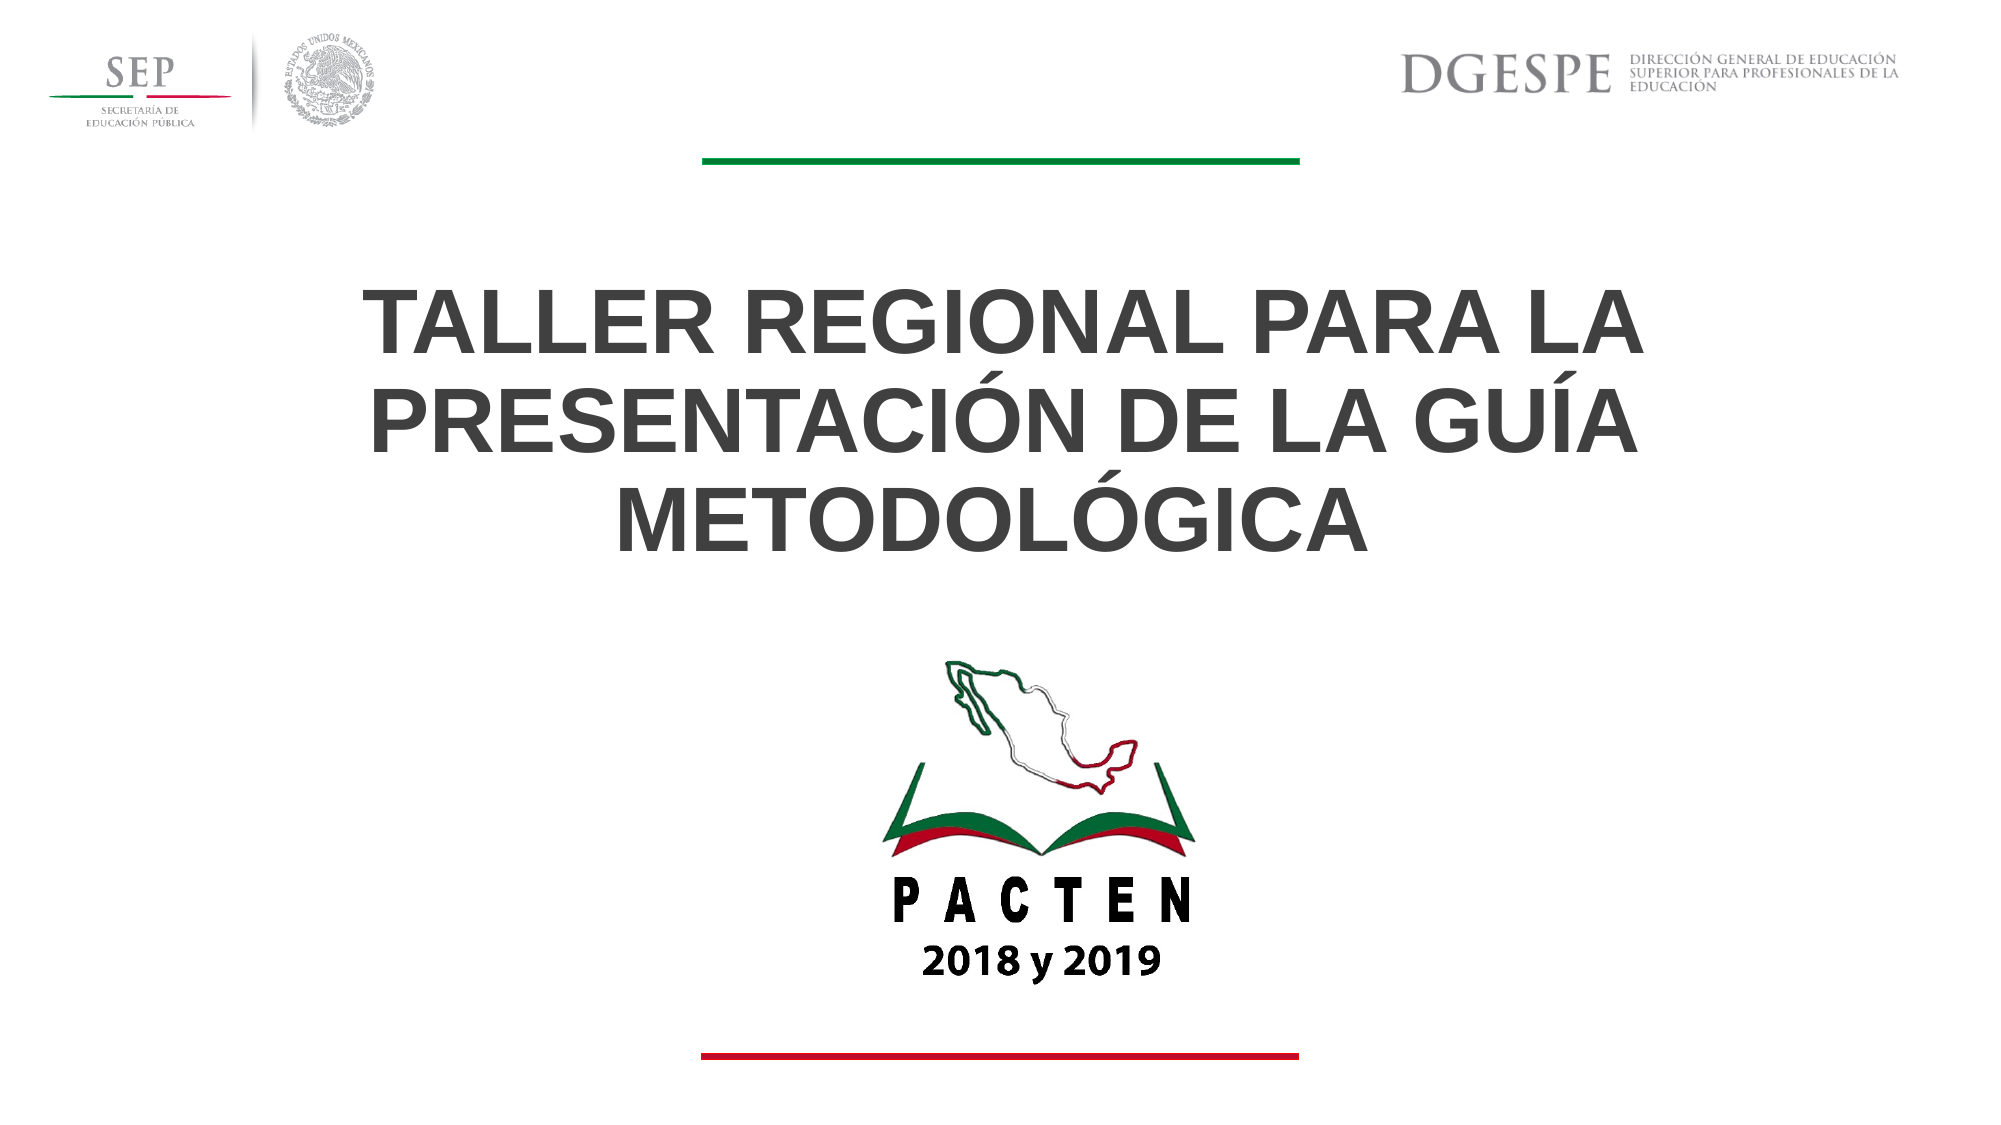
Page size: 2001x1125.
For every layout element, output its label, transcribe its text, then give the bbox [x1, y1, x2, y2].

picture [702, 639, 1395, 1043]
picture [1388, 0, 1910, 150]
picture [46, 25, 377, 142]
title TALLER REGIONAL PARA LA PRESENTACIÓN DE LA GUÍA METODOLÓGICA [118, 229, 1890, 579]
